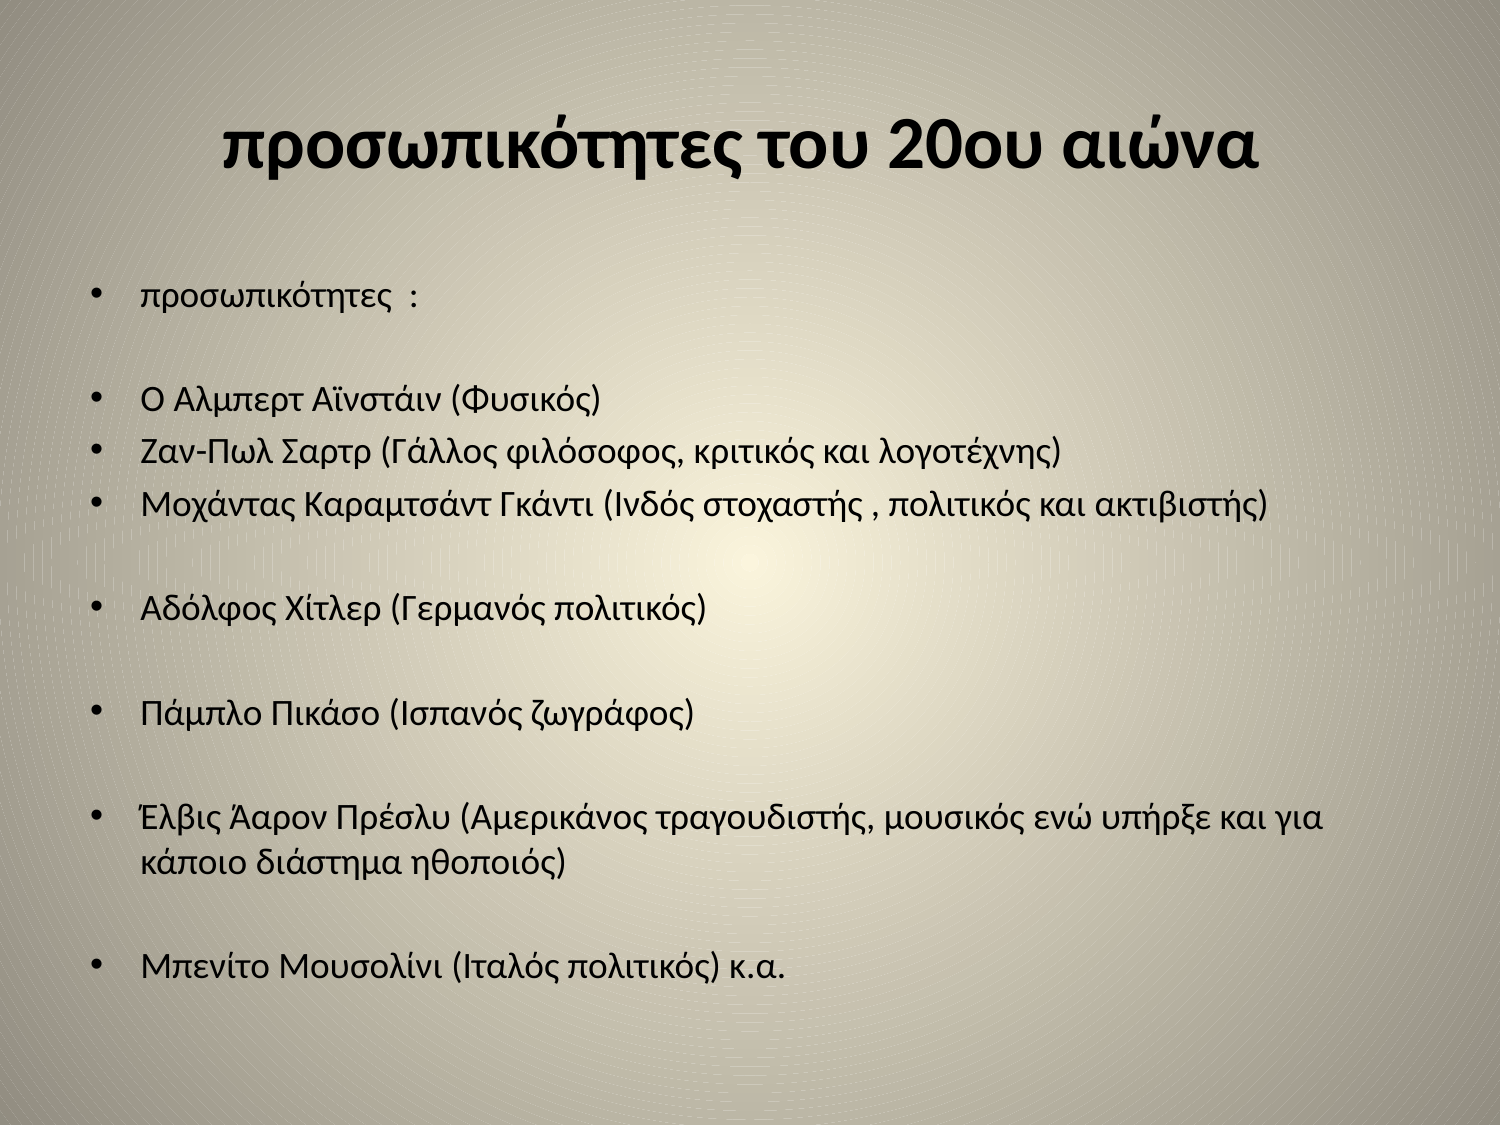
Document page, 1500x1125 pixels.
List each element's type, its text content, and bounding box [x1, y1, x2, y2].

title προσωπικότητες του 20ου αιώνα [75, 45, 1425, 233]
list προσωπικότητες : Ο Άλμπερτ Αϊνστάιν (Φυσικός) Ζαν-Πωλ Σαρτρ (Γάλλος φιλόσοφος, κριτικός και λογοτέχνης) Μοχάντας Καραμτσάντ Γκάντι (Ινδός στοχαστής , πολιτικός και ακτιβιστής) Αδόλφος Χίτλερ (Γερμανός πολιτικός) Πάμπλο Πικάσο (Ισπανός ζωγράφος) Έλβις Άαρον Πρέσλυ (Αμερικάνος τραγουδιστής, μουσικός ενώ υπήρξε και για κάποιο διάστημα ηθοποιός) Μπενίτο Μουσολίνι (Ιταλός πολιτικός) κ.α. [75, 262, 1425, 1005]
